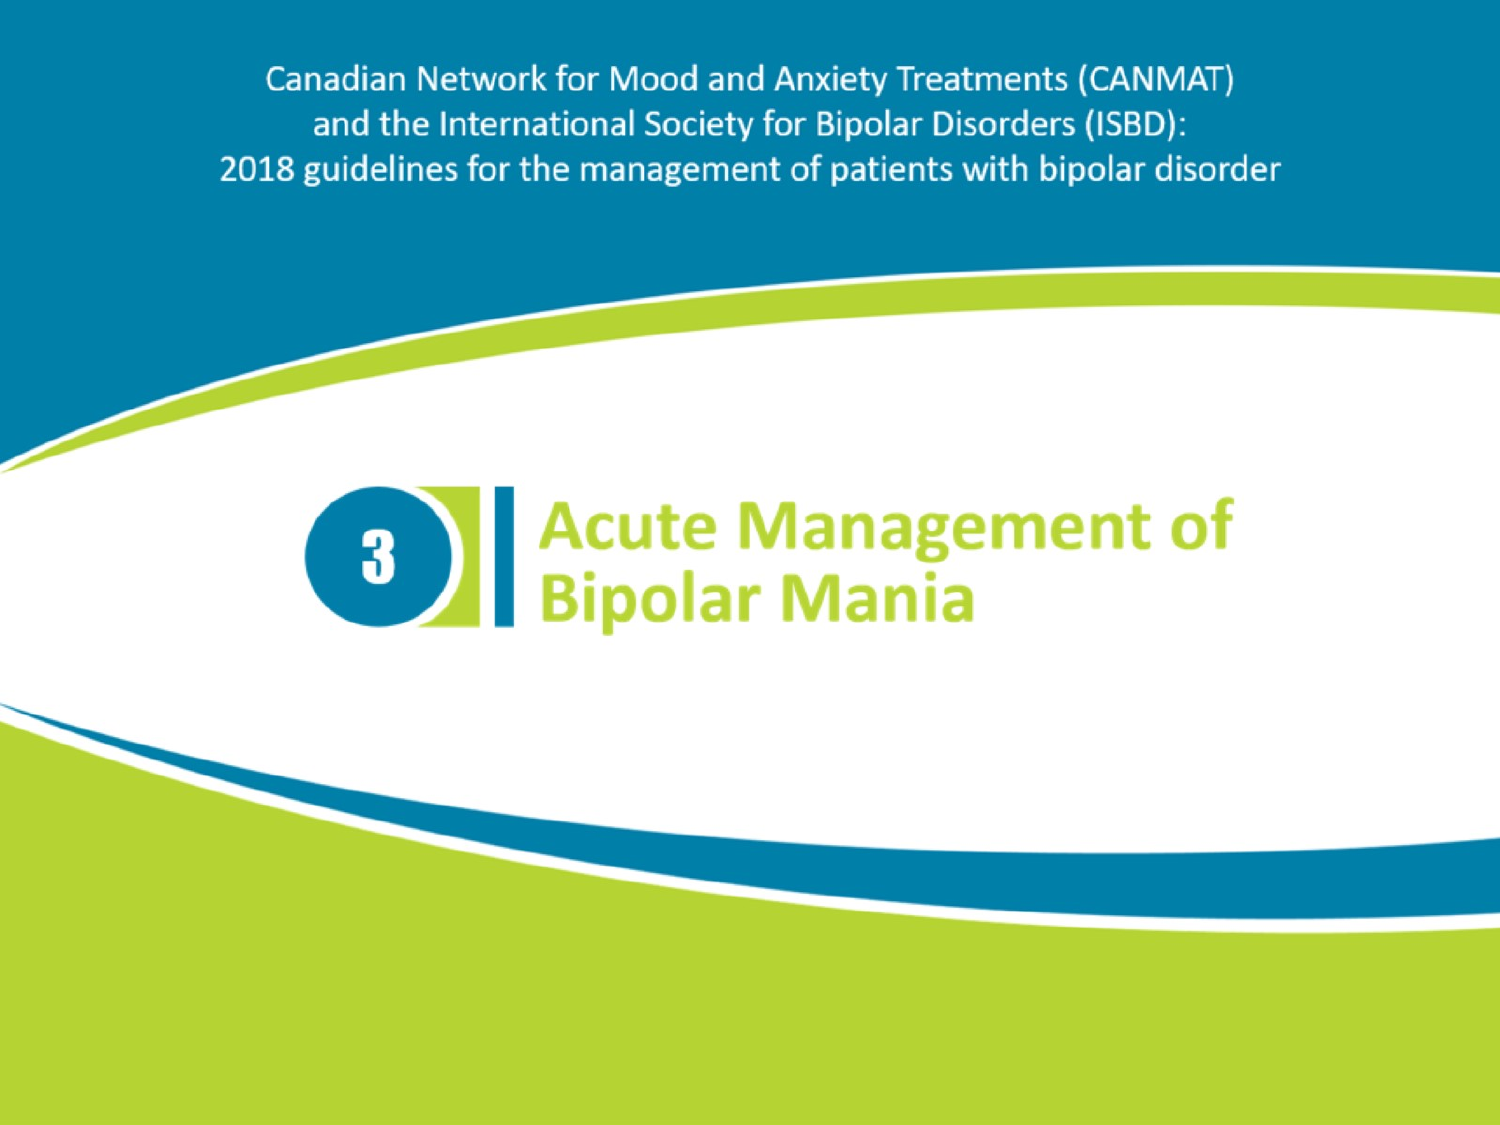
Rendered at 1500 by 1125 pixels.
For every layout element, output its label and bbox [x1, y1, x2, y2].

picture [611, 66, 638, 91]
picture [1068, 162, 1106, 187]
picture [351, 109, 369, 136]
picture [304, 162, 340, 187]
picture [769, 157, 780, 181]
picture [708, 72, 724, 91]
picture [630, 109, 634, 136]
picture [459, 67, 498, 91]
picture [468, 112, 479, 136]
picture [1090, 66, 1130, 91]
picture [239, 156, 257, 181]
picture [945, 72, 959, 91]
picture [1106, 110, 1122, 136]
picture [407, 162, 442, 181]
picture [1168, 109, 1175, 141]
picture [499, 162, 510, 181]
picture [629, 162, 644, 181]
picture [961, 67, 1002, 91]
picture [467, 154, 496, 181]
picture [378, 109, 409, 136]
picture [817, 110, 842, 136]
picture [914, 72, 943, 91]
picture [0, 265, 1500, 1125]
picture [832, 162, 866, 186]
picture [763, 109, 807, 136]
picture [1000, 109, 1075, 136]
picture [277, 156, 294, 181]
picture [412, 117, 429, 136]
picture [683, 162, 728, 181]
picture [664, 162, 681, 187]
picture [1125, 110, 1165, 136]
picture [221, 156, 237, 181]
picture [580, 162, 625, 181]
picture [441, 111, 446, 136]
picture [1176, 155, 1216, 181]
picture [1041, 67, 1068, 91]
picture [1250, 162, 1268, 181]
picture [641, 64, 698, 91]
picture [774, 65, 857, 91]
picture [389, 72, 405, 91]
picture [963, 154, 1028, 182]
picture [1097, 111, 1103, 136]
picture [370, 72, 386, 91]
picture [266, 66, 301, 91]
picture [498, 64, 547, 91]
picture [362, 65, 367, 91]
picture [1187, 66, 1208, 91]
picture [371, 154, 395, 181]
picture [1157, 66, 1184, 91]
picture [343, 156, 348, 181]
picture [728, 72, 744, 91]
picture [519, 154, 550, 181]
picture [1270, 162, 1282, 181]
picture [332, 117, 348, 136]
picture [858, 67, 887, 97]
picture [399, 156, 403, 181]
picture [896, 66, 915, 91]
picture [1079, 64, 1087, 97]
picture [324, 63, 359, 91]
picture [259, 156, 274, 181]
picture [647, 162, 662, 181]
picture [957, 117, 997, 136]
picture [933, 111, 954, 136]
picture [350, 154, 368, 181]
picture [1219, 154, 1247, 181]
picture [314, 117, 329, 136]
picture [912, 117, 923, 135]
picture [868, 155, 953, 181]
picture [450, 117, 466, 136]
picture [418, 66, 438, 91]
picture [724, 112, 754, 142]
picture [480, 117, 497, 136]
picture [732, 162, 767, 181]
picture [1135, 162, 1146, 181]
picture [700, 110, 723, 136]
picture [791, 154, 822, 181]
picture [441, 72, 458, 91]
picture [1116, 162, 1131, 181]
picture [1109, 154, 1113, 181]
picture [1155, 154, 1172, 181]
picture [305, 72, 321, 91]
picture [845, 109, 909, 142]
picture [645, 111, 697, 136]
picture [445, 162, 458, 181]
picture [1086, 109, 1094, 142]
picture [1205, 64, 1233, 97]
picture [500, 110, 588, 136]
picture [553, 162, 569, 181]
picture [1133, 66, 1153, 91]
picture [1005, 72, 1021, 91]
picture [591, 117, 626, 136]
picture [1024, 72, 1040, 91]
picture [1040, 154, 1064, 181]
picture [556, 64, 599, 91]
picture [747, 63, 764, 91]
